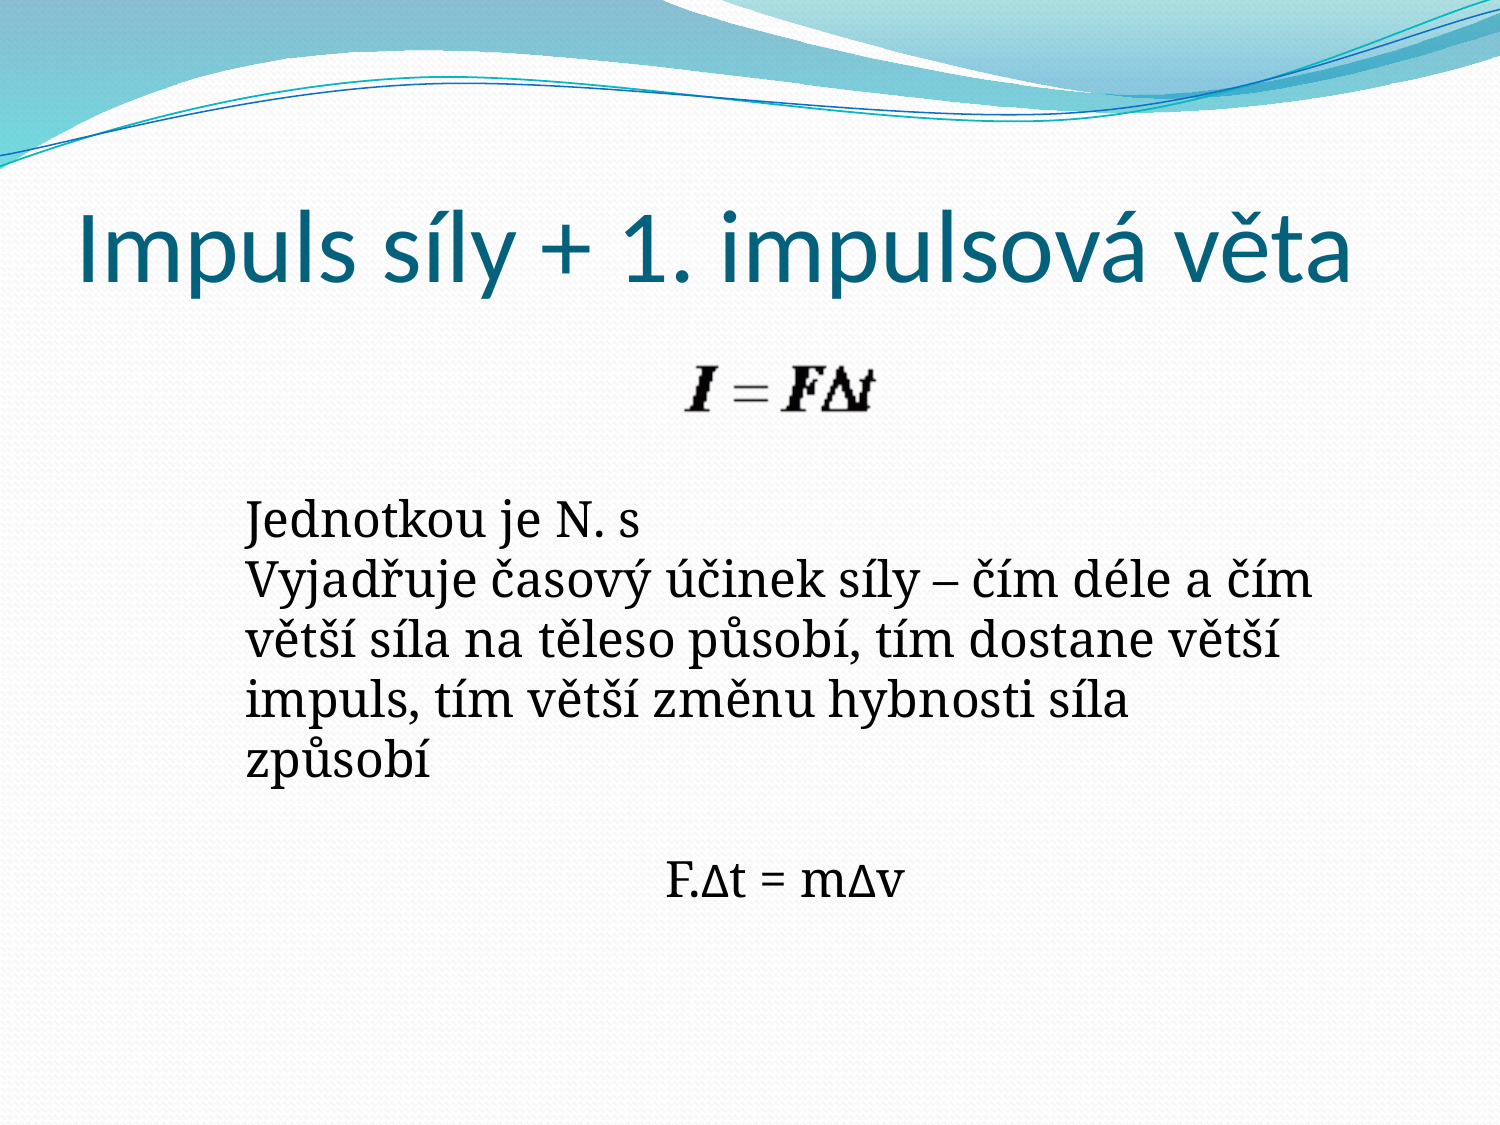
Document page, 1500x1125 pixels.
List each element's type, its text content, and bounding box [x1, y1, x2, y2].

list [678, 349, 892, 433]
title Impuls síly + 1. impulsová věta [74, 115, 1426, 304]
text_box Jednotkou je N. s Vyjadřuje časový účinek síly – čím déle a čím větší síla na těleso působí, tím dostane větší impuls, tím větší změnu hybnosti síla způsobí F.Δt = mΔv [230, 479, 1341, 975]
